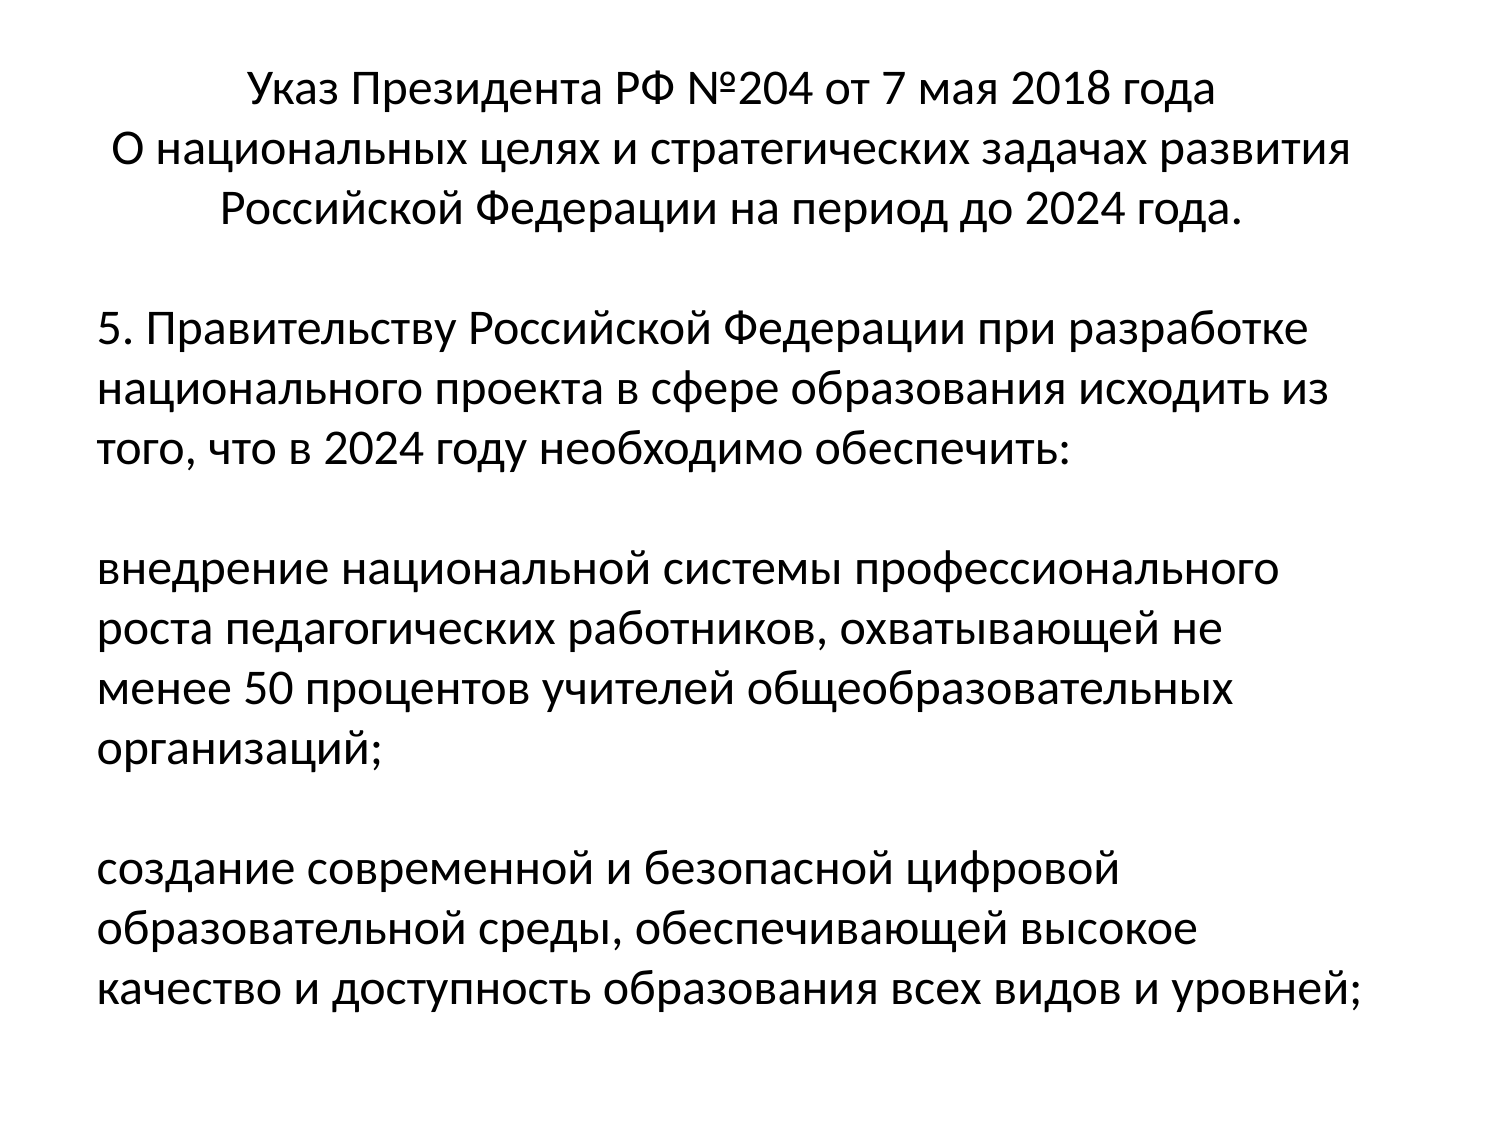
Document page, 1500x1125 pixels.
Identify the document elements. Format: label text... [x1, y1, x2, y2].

text_box Указ Президента РФ №204 от 7 мая 2018 года О национальных целях и стратегических задачах развития Российской Федерации на период до 2024 года. 5. Правительству Российской Федерации при разработке национального проекта в сфере образования исходить из того, что в 2024 году необходимо обеспечить: внедрение национальной системы профессионального роста педагогических работников, охватывающей не менее 50 процентов учителей общеобразовательных организаций; создание современной и безопасной цифровой образовательной среды, обеспечивающей высокое качество и доступность образования всех видов и уровней; [81, 46, 1382, 1067]
